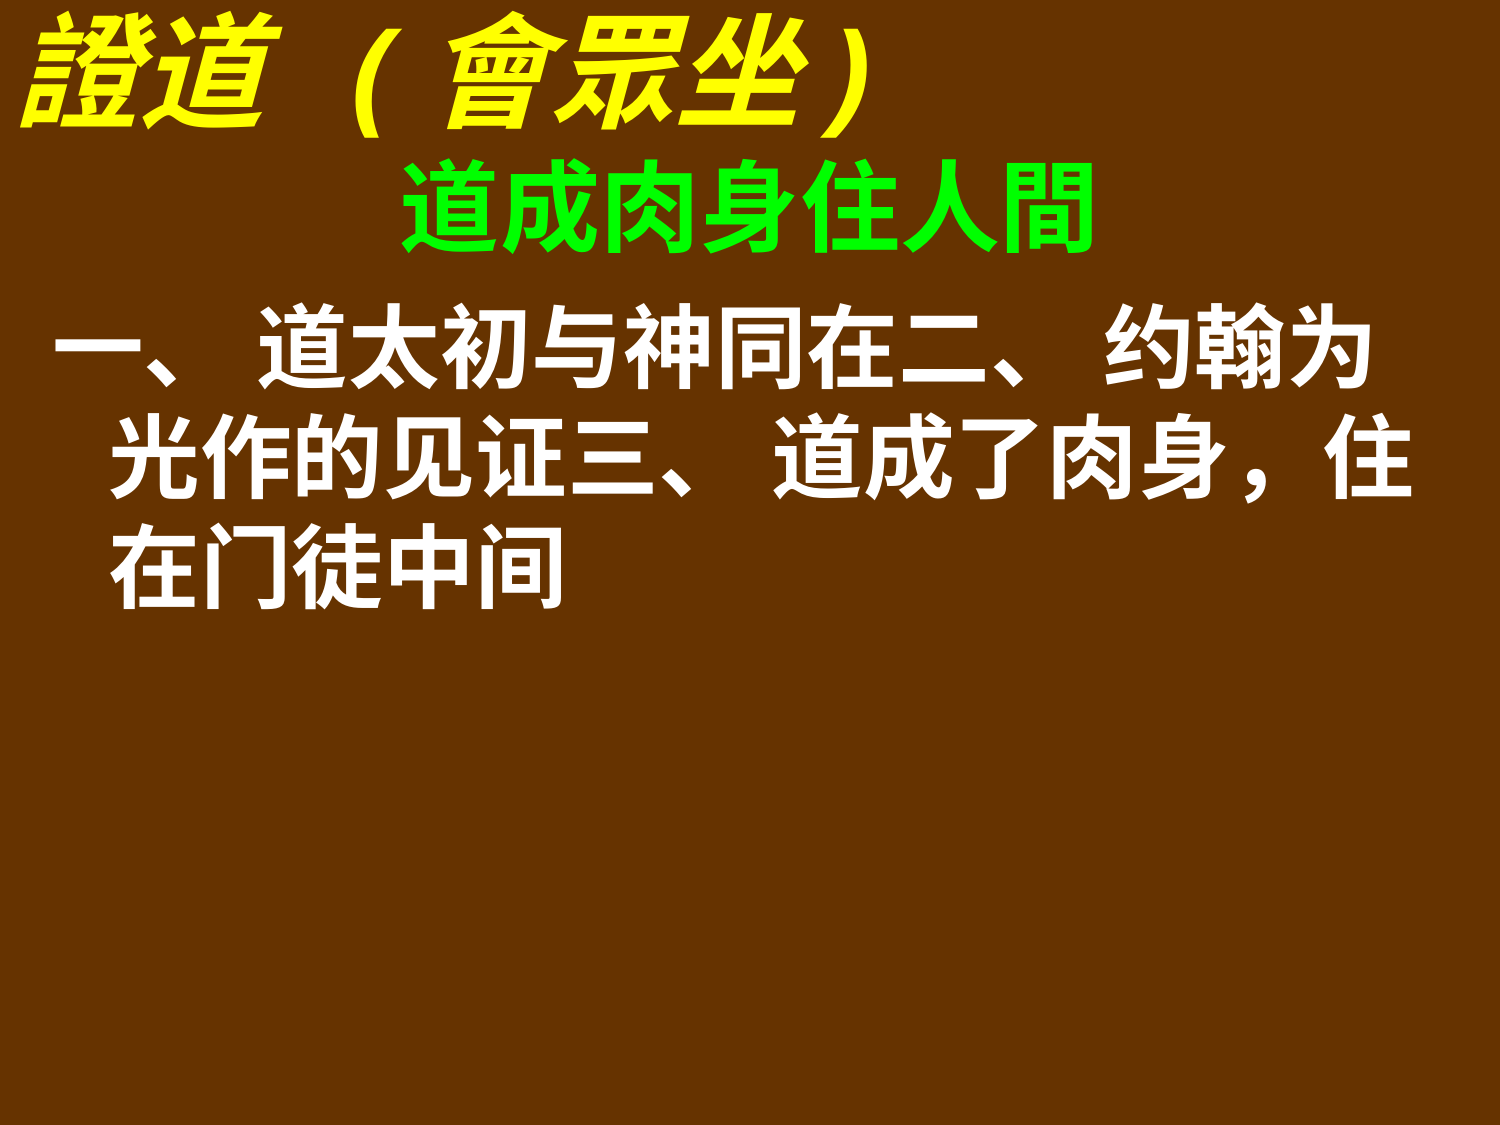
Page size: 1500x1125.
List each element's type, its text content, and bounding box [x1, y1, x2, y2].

text_box 證道 (會眾坐) [0, 0, 1275, 138]
text_box 道成肉身住人間 一、 道太初与神同在二、 约翰为光作的见证三、 道成了肉身，住在门徒中间 [37, 137, 1463, 627]
